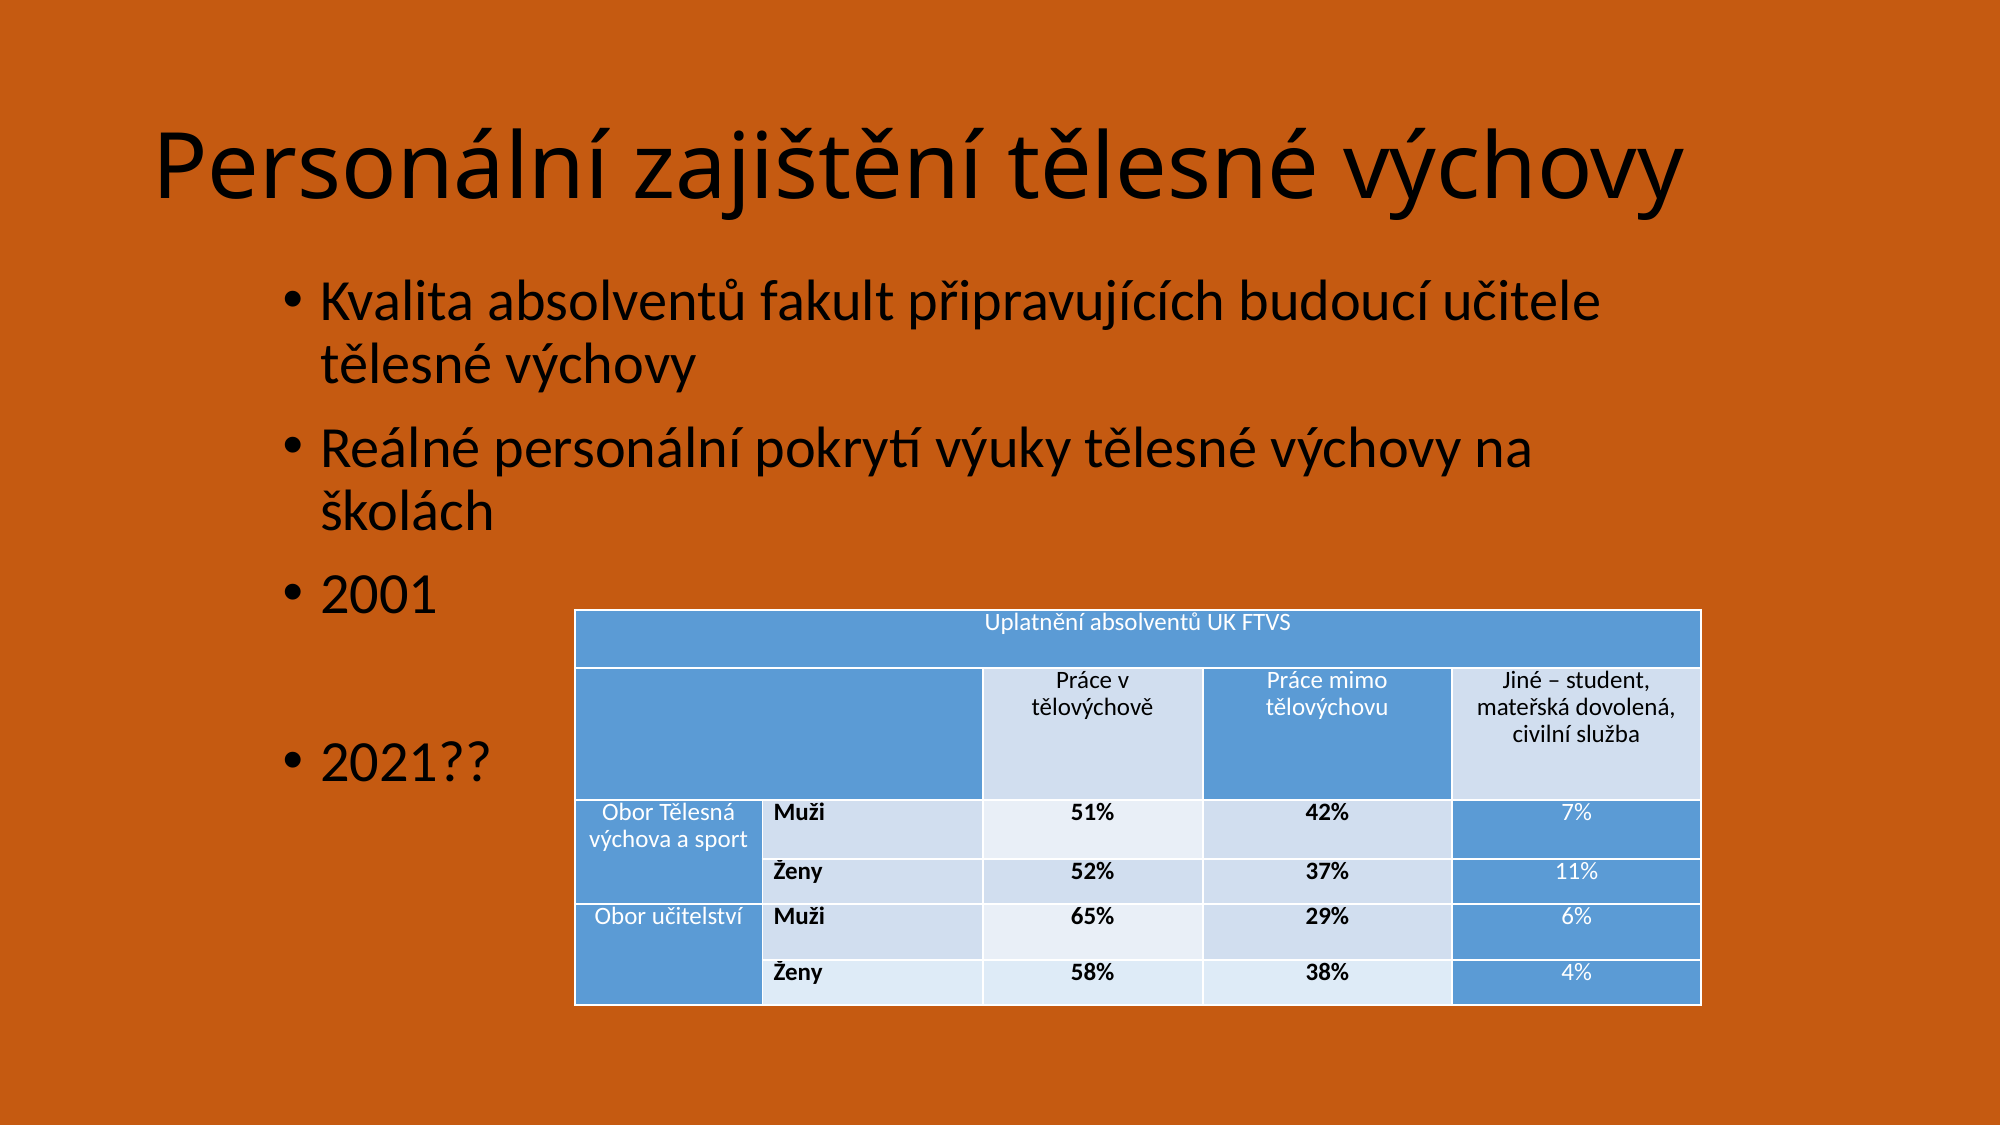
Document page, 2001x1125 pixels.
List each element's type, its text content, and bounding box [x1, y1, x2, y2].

list Kvalita absolventů fakult připravujících budoucí učitele tělesné výchovy Reálné personální pokrytí výuky tělesné výchovy na školách 2001 2021?? [267, 262, 1733, 1005]
table_cell 58% [984, 961, 1202, 1004]
table_cell 7% [1453, 801, 1700, 858]
table_cell Jiné – student, mateřská dovolená, civilní služba [1453, 669, 1700, 799]
table_cell 37% [1204, 860, 1451, 903]
table_cell 42% [1204, 801, 1451, 858]
table_cell Obor učitelství [576, 905, 762, 1004]
title Personální zajištění tělesné výchovy [137, 59, 1863, 278]
table_header Uplatnění absolventů UK FTVS [576, 611, 1700, 667]
table_cell 11% [1453, 860, 1700, 903]
table_cell 4% [1453, 961, 1700, 1004]
table_cell 38% [1204, 961, 1451, 1004]
table_cell 52% [984, 860, 1202, 903]
table_cell Obor Tělesná výchova a sport [576, 801, 762, 903]
table_cell Práce mimo tělovýchovu [1204, 669, 1451, 799]
table_cell 51% [984, 801, 1202, 858]
table_cell Ženy [763, 860, 982, 903]
table_cell 65% [984, 905, 1202, 959]
table_cell Muži [763, 905, 982, 959]
table_cell Práce v tělovýchově [984, 669, 1202, 799]
table_cell [576, 669, 982, 799]
table_cell 6% [1453, 905, 1700, 959]
table_cell 29% [1204, 905, 1451, 959]
table_cell Ženy [763, 961, 982, 1004]
table_cell Muži [763, 801, 982, 858]
